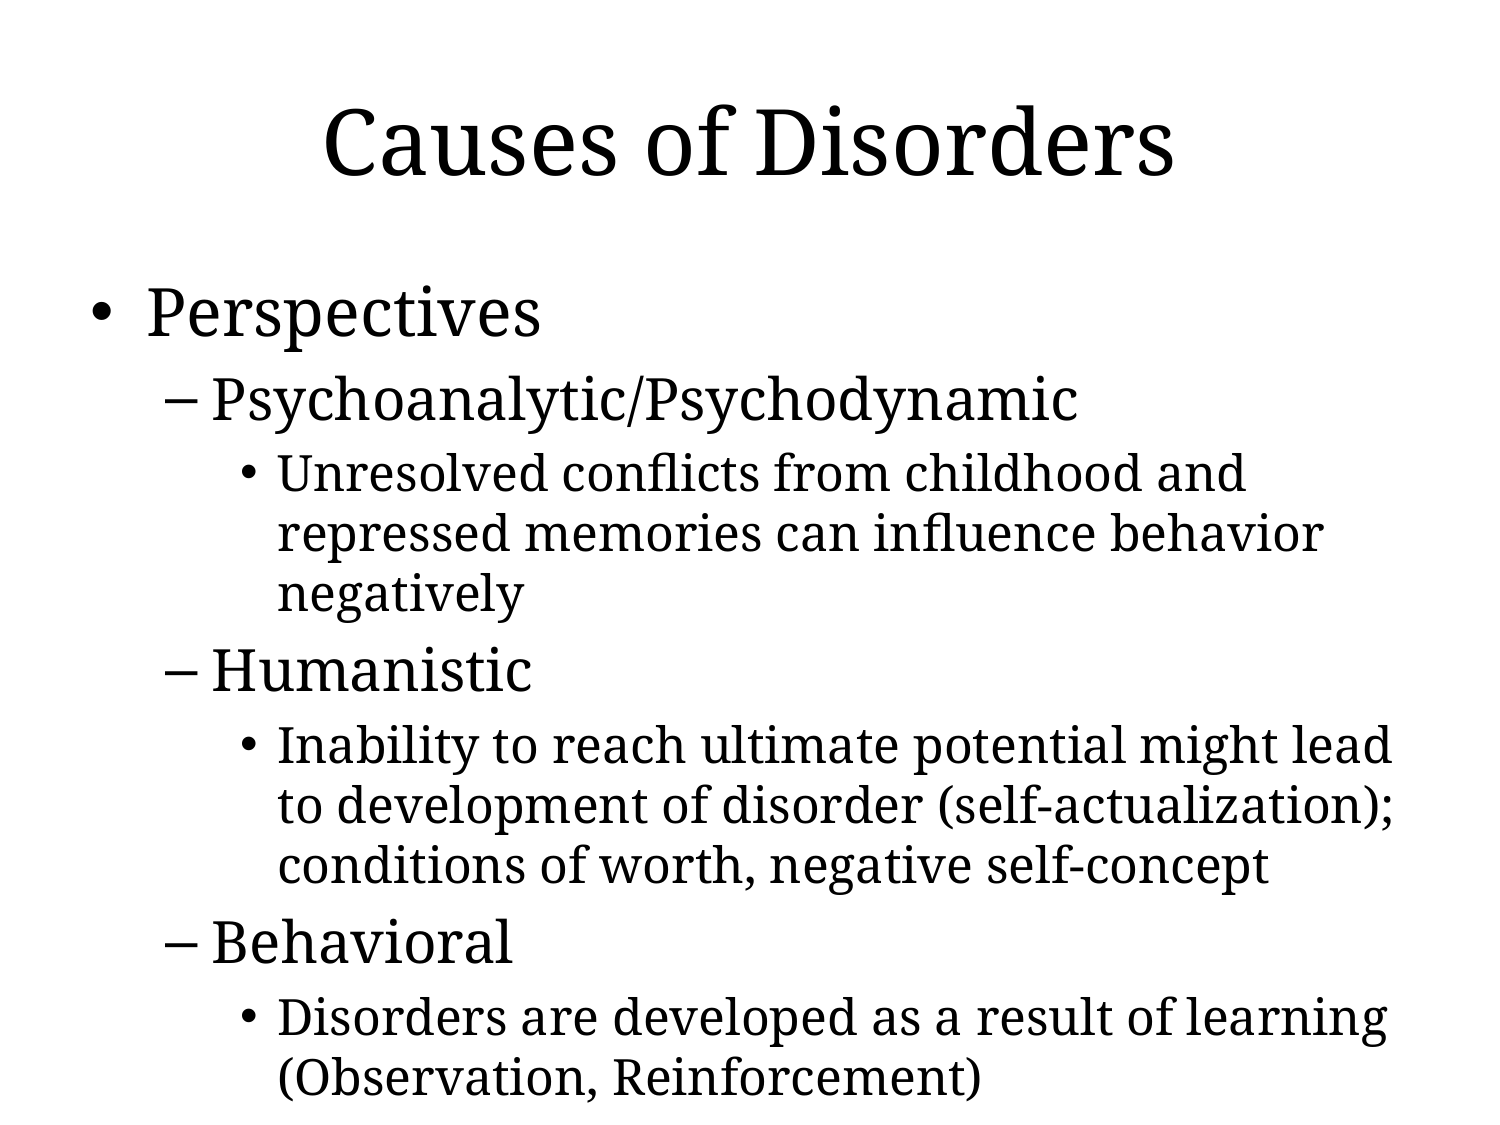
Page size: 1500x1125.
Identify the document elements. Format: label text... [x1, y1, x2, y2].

list Perspectives Psychoanalytic/Psychodynamic Unresolved conflicts from childhood and repressed memories can influence behavior negatively Humanistic Inability to reach ultimate potential might lead to development of disorder (self-actualization); conditions of worth, negative self-concept Behavioral Disorders are developed as a result of learning (Observation, Reinforcement) [74, 262, 1426, 1088]
title Causes of Disorders [74, 44, 1426, 233]
